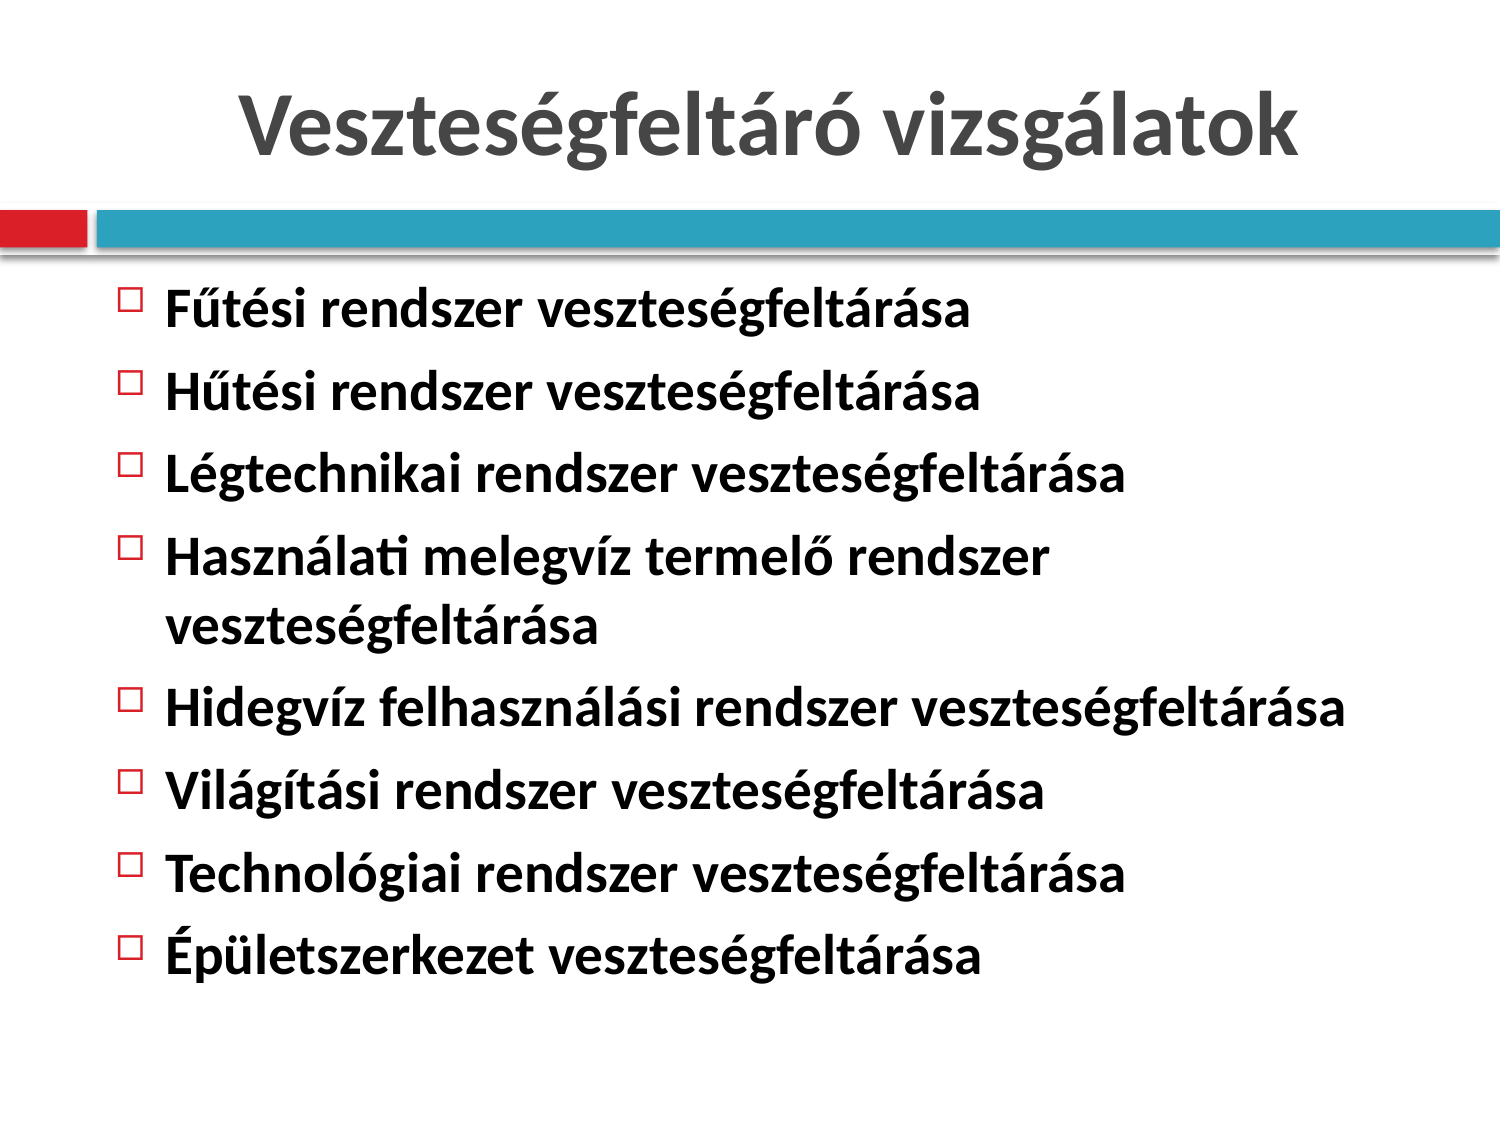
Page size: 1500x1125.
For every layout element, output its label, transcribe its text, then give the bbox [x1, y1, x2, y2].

list Fűtési rendszer veszteségfeltárása Hűtési rendszer veszteségfeltárása Légtechnikai rendszer veszteségfeltárása Használati melegvíz termelő rendszer veszteségfeltárása Hidegvíz felhasználási rendszer veszteségfeltárása Világítási rendszer veszteségfeltárása Technológiai rendszer veszteségfeltárása Épületszerkezet veszteségfeltárása [100, 262, 1438, 1000]
title Veszteségfeltáró vizsgálatok [100, 37, 1438, 200]
